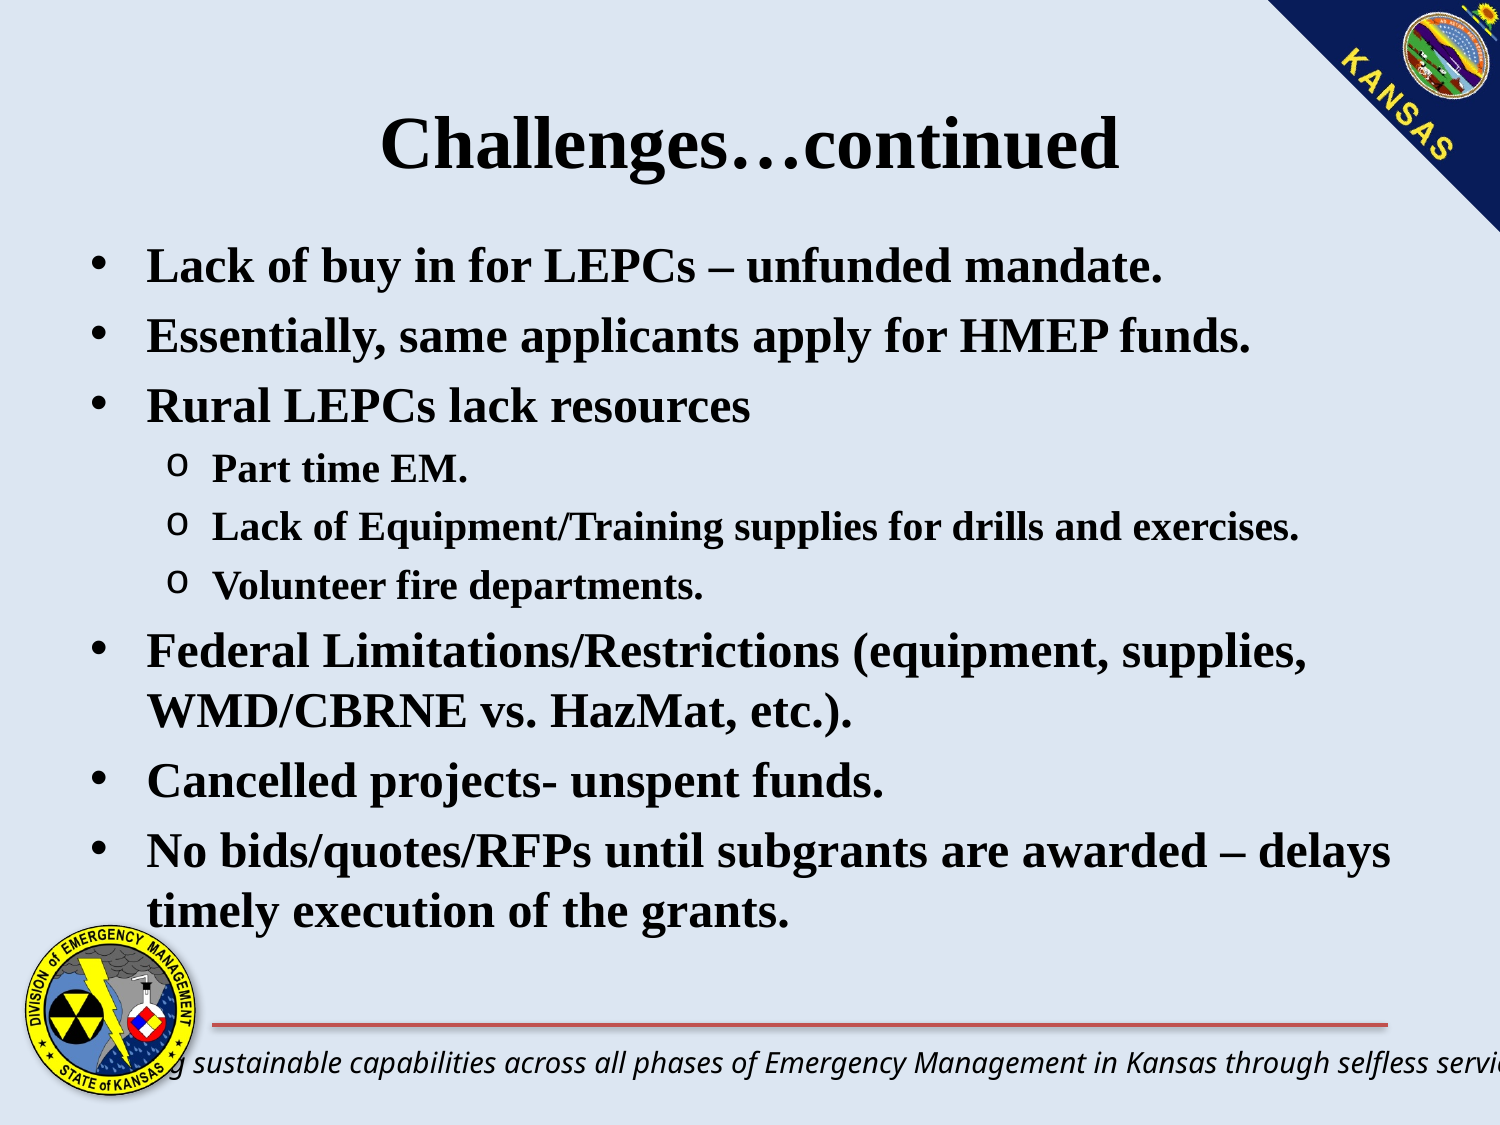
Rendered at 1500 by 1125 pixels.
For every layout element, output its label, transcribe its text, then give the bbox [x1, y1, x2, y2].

picture [1268, 0, 1500, 233]
title Challenges…continued [74, 44, 1426, 224]
picture [24, 933, 196, 1096]
list Lack of buy in for LEPCs – unfunded mandate. Essentially, same applicants apply for HMEP funds. Rural LEPCs lack resources Part time EM. Lack of Equipment/Training supplies for drills and exercises. Volunteer fire departments. Federal Limitations/Restrictions (equipment, supplies, WMD/CBRNE vs. HazMat, etc.). Cancelled projects- unspent funds. No bids/quotes/RFPs until subgrants are awarded – delays timely execution of the grants. [74, 224, 1426, 1006]
